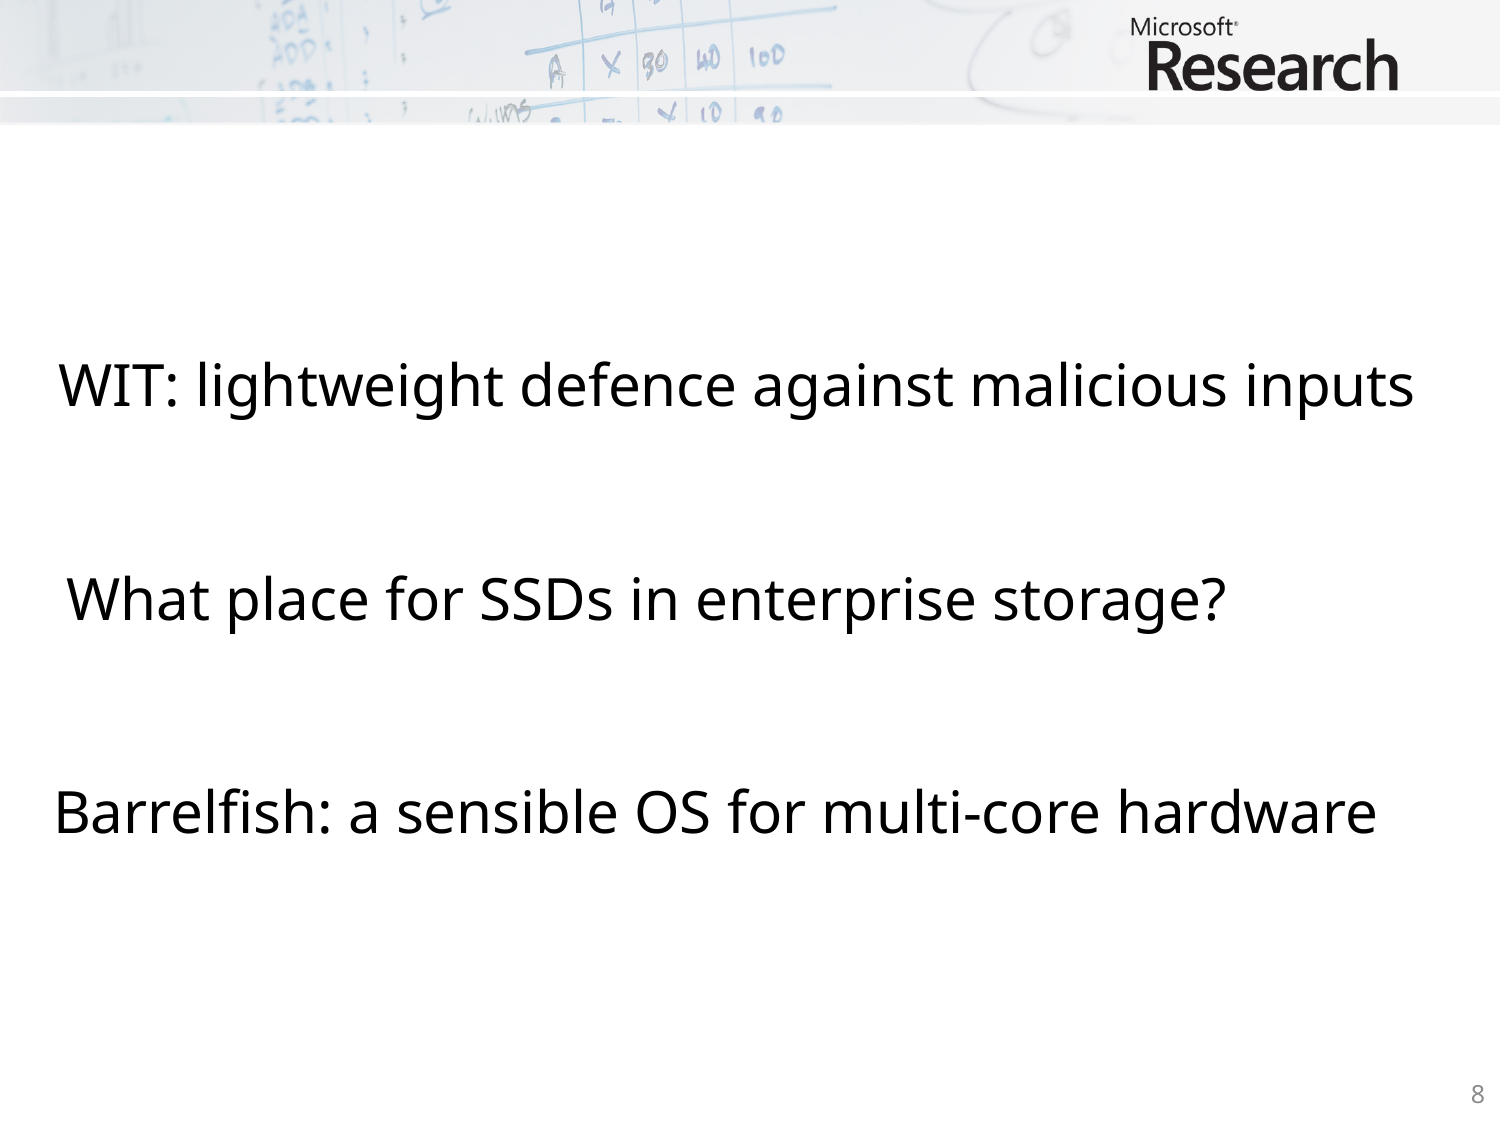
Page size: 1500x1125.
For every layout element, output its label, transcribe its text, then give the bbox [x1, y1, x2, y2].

text_box Barrelfish: a sensible OS for multi-core hardware [38, 768, 1393, 853]
text_box WIT: lightweight defence against malicious inputs [43, 341, 1431, 426]
slide_number 8 [1149, 1065, 1500, 1125]
text_box What place for SSDs in enterprise storage? [51, 554, 1242, 640]
picture [0, 0, 1500, 251]
